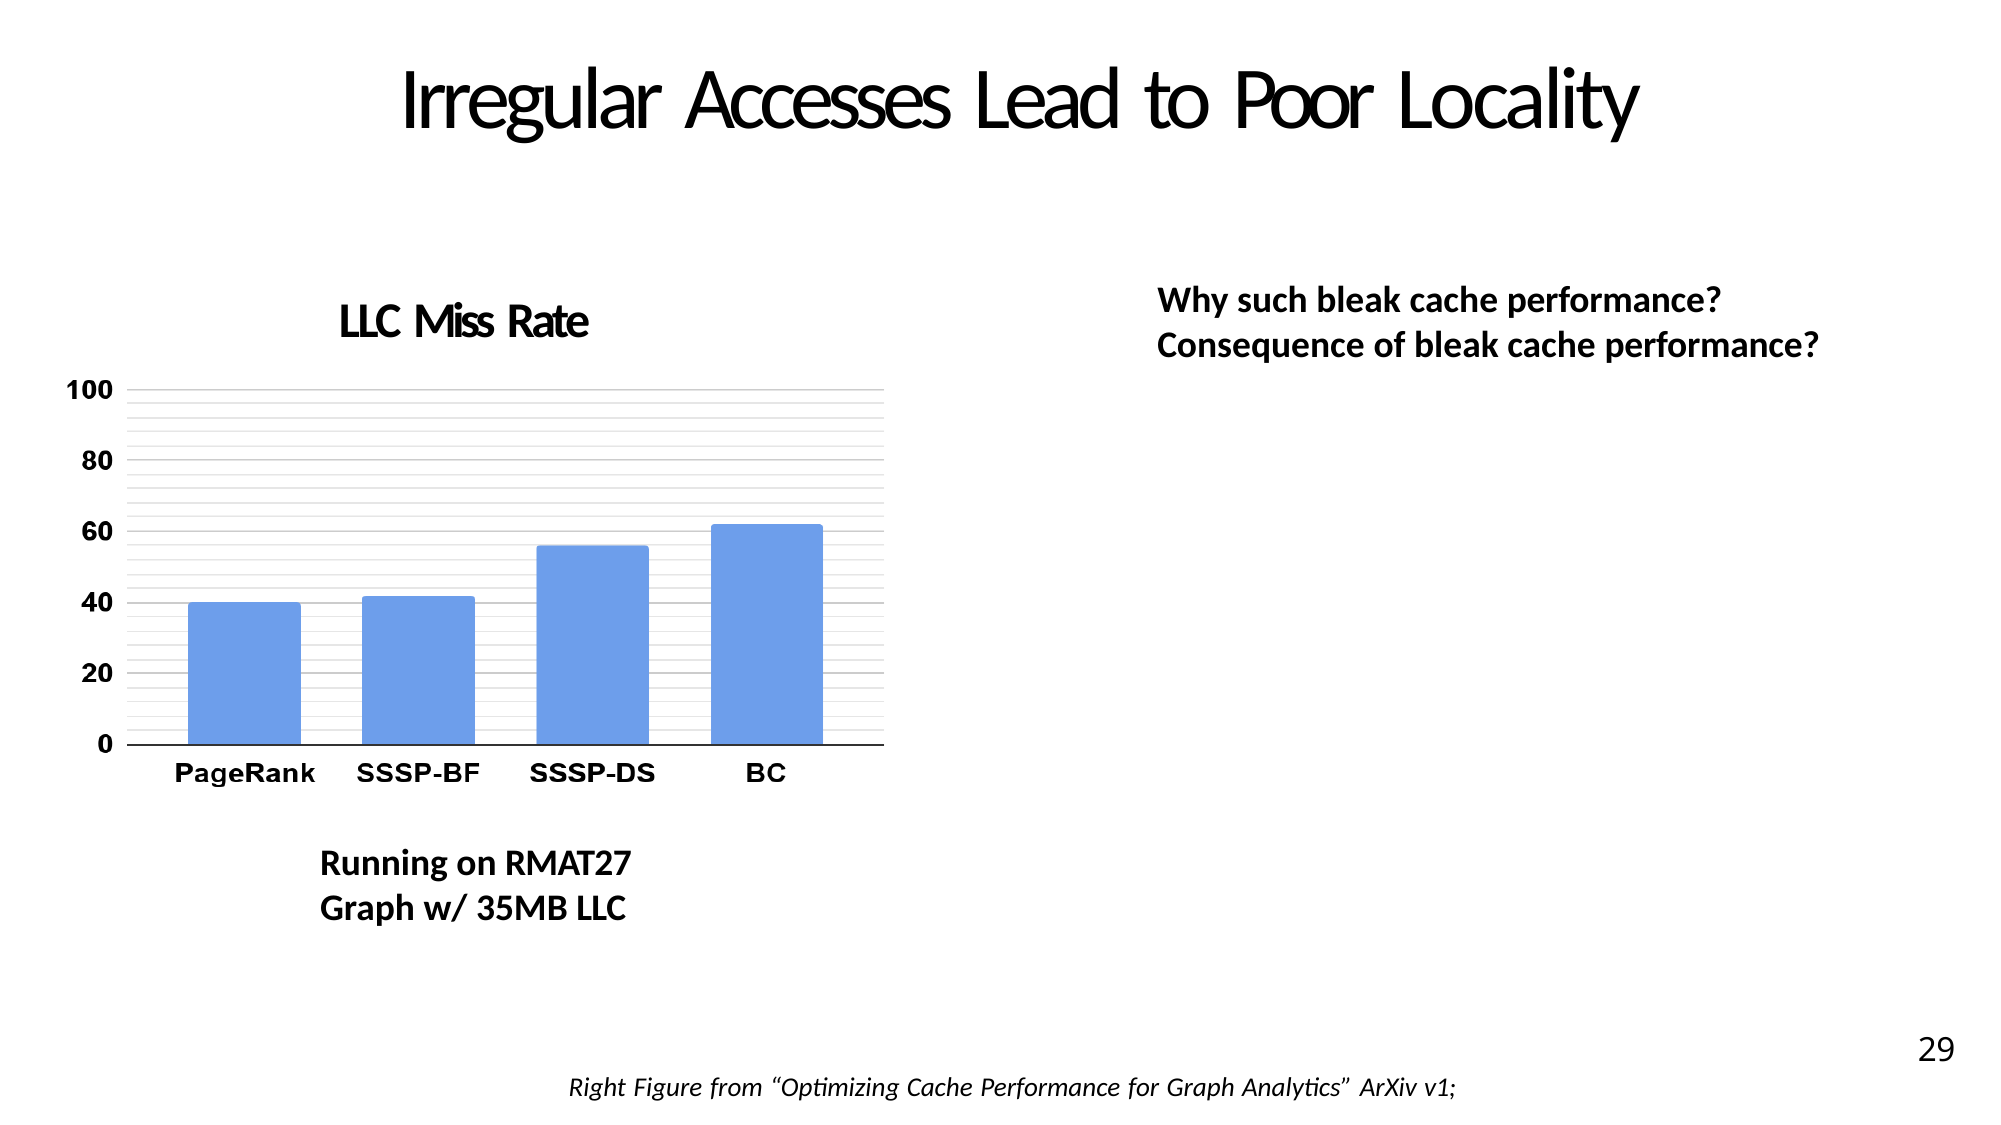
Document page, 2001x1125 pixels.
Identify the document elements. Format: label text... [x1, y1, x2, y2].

slide_number 29 [1893, 1024, 1962, 1125]
text_box Running on RMAT27 Graph w/ 35MB LLC [317, 836, 639, 929]
text_box Why such bleak cache performance? Consequence of bleak cache performance? [1155, 273, 1824, 366]
picture [39, 350, 908, 812]
title Irregular Accesses Lead to Poor Locality [12, 37, 1988, 229]
text_box Right Figure from “Optimizing Cache Performance for Graph Analytics” ArXiv v1; [566, 1073, 1471, 1103]
text_box LLC Miss Rate (%) [336, 285, 656, 348]
